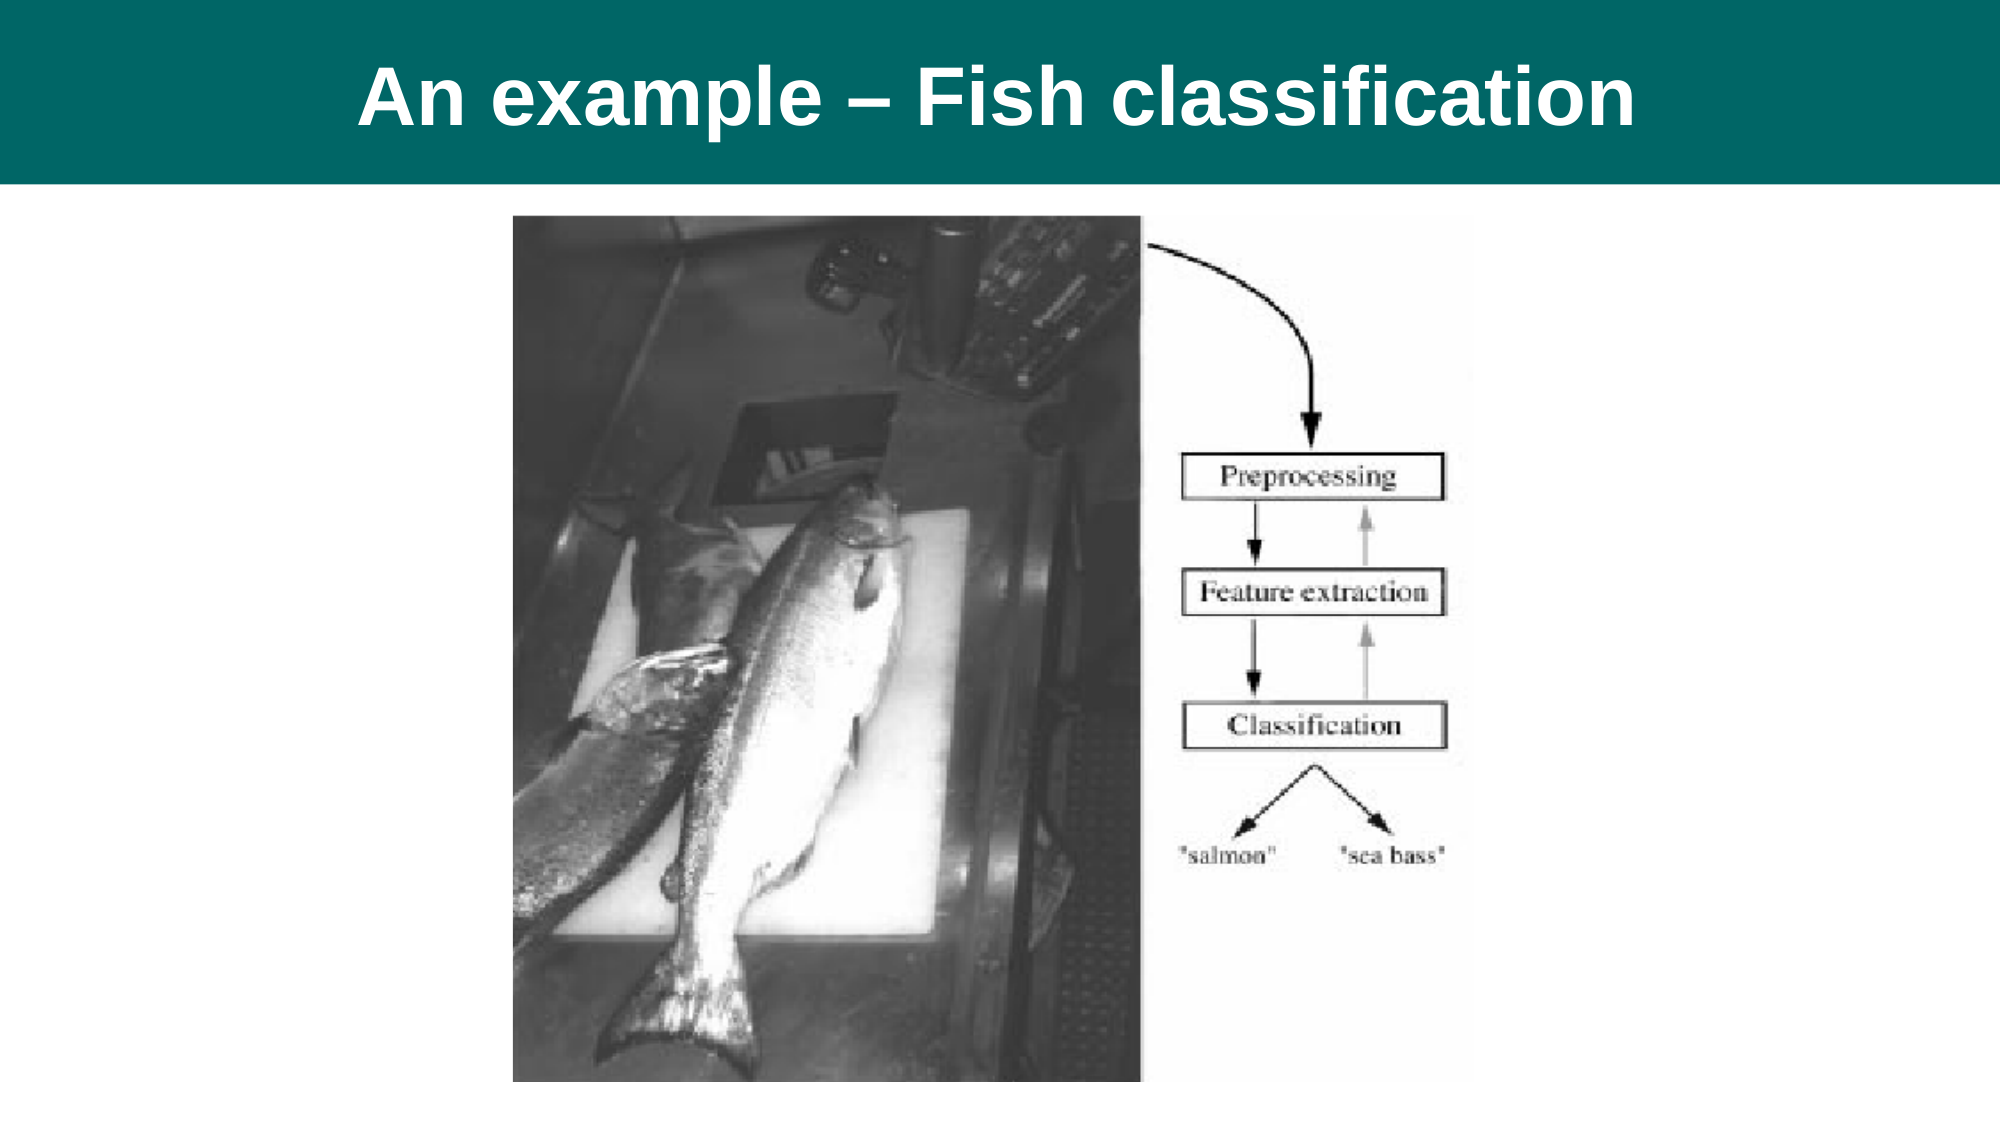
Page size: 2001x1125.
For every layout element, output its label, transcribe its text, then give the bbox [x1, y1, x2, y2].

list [512, 208, 1487, 1082]
text_box An example – Fish classification [0, 0, 2000, 185]
